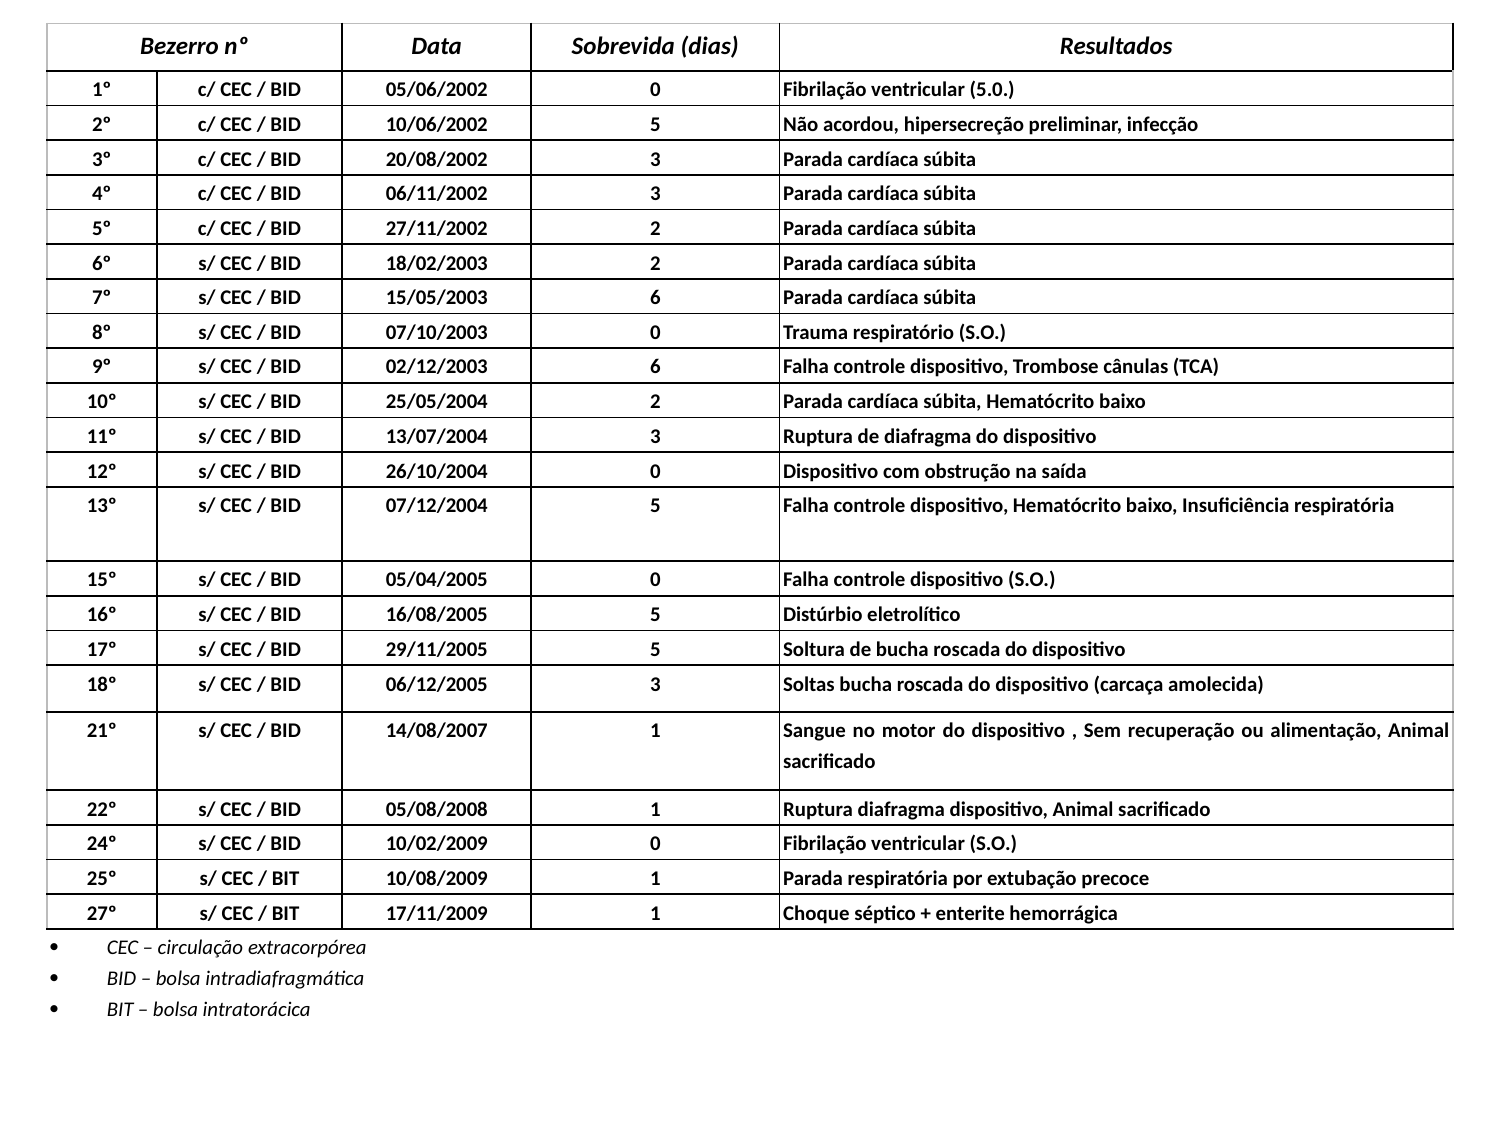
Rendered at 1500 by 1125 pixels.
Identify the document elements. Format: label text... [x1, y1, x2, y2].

table_cell 7º [48, 280, 156, 313]
table_cell 6 [532, 349, 779, 382]
table_cell 3º [48, 141, 156, 174]
table_cell 3 [532, 666, 779, 711]
table_cell s/ CEC / BID [158, 453, 341, 486]
table_cell 26/10/2004 [343, 453, 530, 486]
table_cell 11º [48, 418, 156, 451]
table_cell 05/06/2002 [343, 72, 530, 105]
table_cell 6º [48, 245, 156, 278]
table_cell 9º [48, 349, 156, 382]
table_cell 1 [532, 860, 779, 893]
table_cell s/ CEC / BID [158, 418, 341, 451]
table_cell 15/05/2003 [343, 280, 530, 313]
table_cell 16º [48, 597, 156, 630]
table_cell 1 [532, 791, 779, 824]
table_cell 2º [48, 106, 156, 139]
table_cell Parada cardíaca súbita, Hematócrito baixo [780, 384, 1452, 417]
table_cell 27/11/2002 [343, 210, 530, 243]
table_cell 1 [532, 713, 779, 789]
table_cell 18º [48, 666, 156, 711]
table_cell 10/08/2009 [343, 860, 530, 893]
table_cell 10/06/2002 [343, 106, 530, 139]
table_cell 16/08/2005 [343, 597, 530, 630]
table_cell 2 [532, 210, 779, 243]
table_cell 10º [48, 384, 156, 417]
table_cell 1 [532, 895, 779, 928]
table_cell 2 [532, 384, 779, 417]
table_cell 5º [48, 210, 156, 243]
table_cell 20/08/2002 [343, 141, 530, 174]
table_cell s/ CEC / BID [158, 826, 341, 859]
table_cell s/ CEC / BID [158, 713, 341, 789]
table_cell CEC – circulação extracorpórea BID – bolsa intradiafragmática BIT – bolsa intratorácica [47, 930, 1453, 1043]
table_cell Fibrilação ventricular (5.0.) [780, 72, 1452, 105]
table_cell Sangue no motor do dispositivo , Sem recuperação ou alimentação, Animal sacrificado [780, 713, 1452, 789]
table_cell 3 [532, 418, 779, 451]
table_header Data [343, 24, 530, 70]
table_cell s/ CEC / BID [158, 562, 341, 595]
table_header Resultados [780, 24, 1452, 70]
table_cell 24º [48, 826, 156, 859]
table_header Bezerro nº [48, 24, 341, 70]
table_cell 18/02/2003 [343, 245, 530, 278]
table_cell 06/11/2002 [343, 176, 530, 209]
table_cell 5 [532, 597, 779, 630]
table_cell Choque séptico + enterite hemorrágica [780, 895, 1452, 928]
table_cell 17º [48, 631, 156, 664]
table_cell c/ CEC / BID [158, 176, 341, 209]
table_cell Ruptura de diafragma do dispositivo [780, 418, 1452, 451]
table_cell 22º [48, 791, 156, 824]
table_cell Ruptura diafragma dispositivo, Animal sacrificado [780, 791, 1452, 824]
table_cell 3 [532, 141, 779, 174]
table_cell 07/10/2003 [343, 314, 530, 347]
table_cell 8º [48, 314, 156, 347]
table_cell 13/07/2004 [343, 418, 530, 451]
table_cell s/ CEC / BID [158, 349, 341, 382]
table_cell c/ CEC / BID [158, 106, 341, 139]
table_cell 27º [48, 895, 156, 928]
table_cell Não acordou, hipersecreção preliminar, infecção [780, 106, 1452, 139]
table_cell c/ CEC / BID [158, 141, 341, 174]
table_cell 6 [532, 280, 779, 313]
table_cell Falha controle dispositivo (S.O.) [780, 562, 1452, 595]
table_cell Parada cardíaca súbita [780, 141, 1452, 174]
table_cell 10/02/2009 [343, 826, 530, 859]
table_cell 1º [48, 72, 156, 105]
table_cell 25º [48, 860, 156, 893]
table_cell 13º [48, 488, 156, 560]
table_cell Parada cardíaca súbita [780, 176, 1452, 209]
table_cell c/ CEC / BID [158, 72, 341, 105]
table_cell Parada respiratória por extubação precoce [780, 860, 1452, 893]
table_cell 05/04/2005 [343, 562, 530, 595]
table_cell 07/12/2004 [343, 488, 530, 560]
table_cell s/ CEC / BID [158, 597, 341, 630]
table_cell Trauma respiratório (S.O.) [780, 314, 1452, 347]
table_cell s/ CEC / BID [158, 488, 341, 560]
table_cell s/ CEC / BID [158, 384, 341, 417]
table_cell s/ CEC / BID [158, 280, 341, 313]
table_cell Soltas bucha roscada do dispositivo (carcaça amolecida) [780, 666, 1452, 711]
table_cell Falha controle dispositivo, Trombose cânulas (TCA) [780, 349, 1452, 382]
table_cell 14/08/2007 [343, 713, 530, 789]
table_cell s/ CEC / BID [158, 666, 341, 711]
table_cell s/ CEC / BIT [158, 860, 341, 893]
table_cell Parada cardíaca súbita [780, 210, 1452, 243]
table_cell Parada cardíaca súbita [780, 245, 1452, 278]
table_cell 29/11/2005 [343, 631, 530, 664]
table_header Sobrevida (dias) [532, 24, 779, 70]
table_cell s/ CEC / BIT [158, 895, 341, 928]
table_cell 5 [532, 631, 779, 664]
table_cell 21º [48, 713, 156, 789]
table_cell 0 [532, 562, 779, 595]
table_cell Soltura de bucha roscada do dispositivo [780, 631, 1452, 664]
table_cell s/ CEC / BID [158, 631, 341, 664]
table_cell Distúrbio eletrolítico [780, 597, 1452, 630]
table_cell 0 [532, 314, 779, 347]
table_cell c/ CEC / BID [158, 210, 341, 243]
table_cell s/ CEC / BID [158, 314, 341, 347]
table_cell 15º [48, 562, 156, 595]
table_cell 06/12/2005 [343, 666, 530, 711]
table_cell 0 [532, 453, 779, 486]
table_cell s/ CEC / BID [158, 791, 341, 824]
table_cell 12º [48, 453, 156, 486]
table_cell 3 [532, 176, 779, 209]
table_cell Dispositivo com obstrução na saída [780, 453, 1452, 486]
table_cell Parada cardíaca súbita [780, 280, 1452, 313]
table_cell 17/11/2009 [343, 895, 530, 928]
table_cell Fibrilação ventricular (S.O.) [780, 826, 1452, 859]
table_cell 4º [48, 176, 156, 209]
table_cell 5 [532, 106, 779, 139]
table_cell 02/12/2003 [343, 349, 530, 382]
table_cell s/ CEC / BID [158, 245, 341, 278]
table_cell Falha controle dispositivo, Hematócrito baixo, Insuficiência respiratória [780, 488, 1452, 560]
table_cell 0 [532, 72, 779, 105]
table_cell 0 [532, 826, 779, 859]
table_cell 25/05/2004 [343, 384, 530, 417]
table_cell 5 [532, 488, 779, 560]
table_cell 2 [532, 245, 779, 278]
table_cell 05/08/2008 [343, 791, 530, 824]
